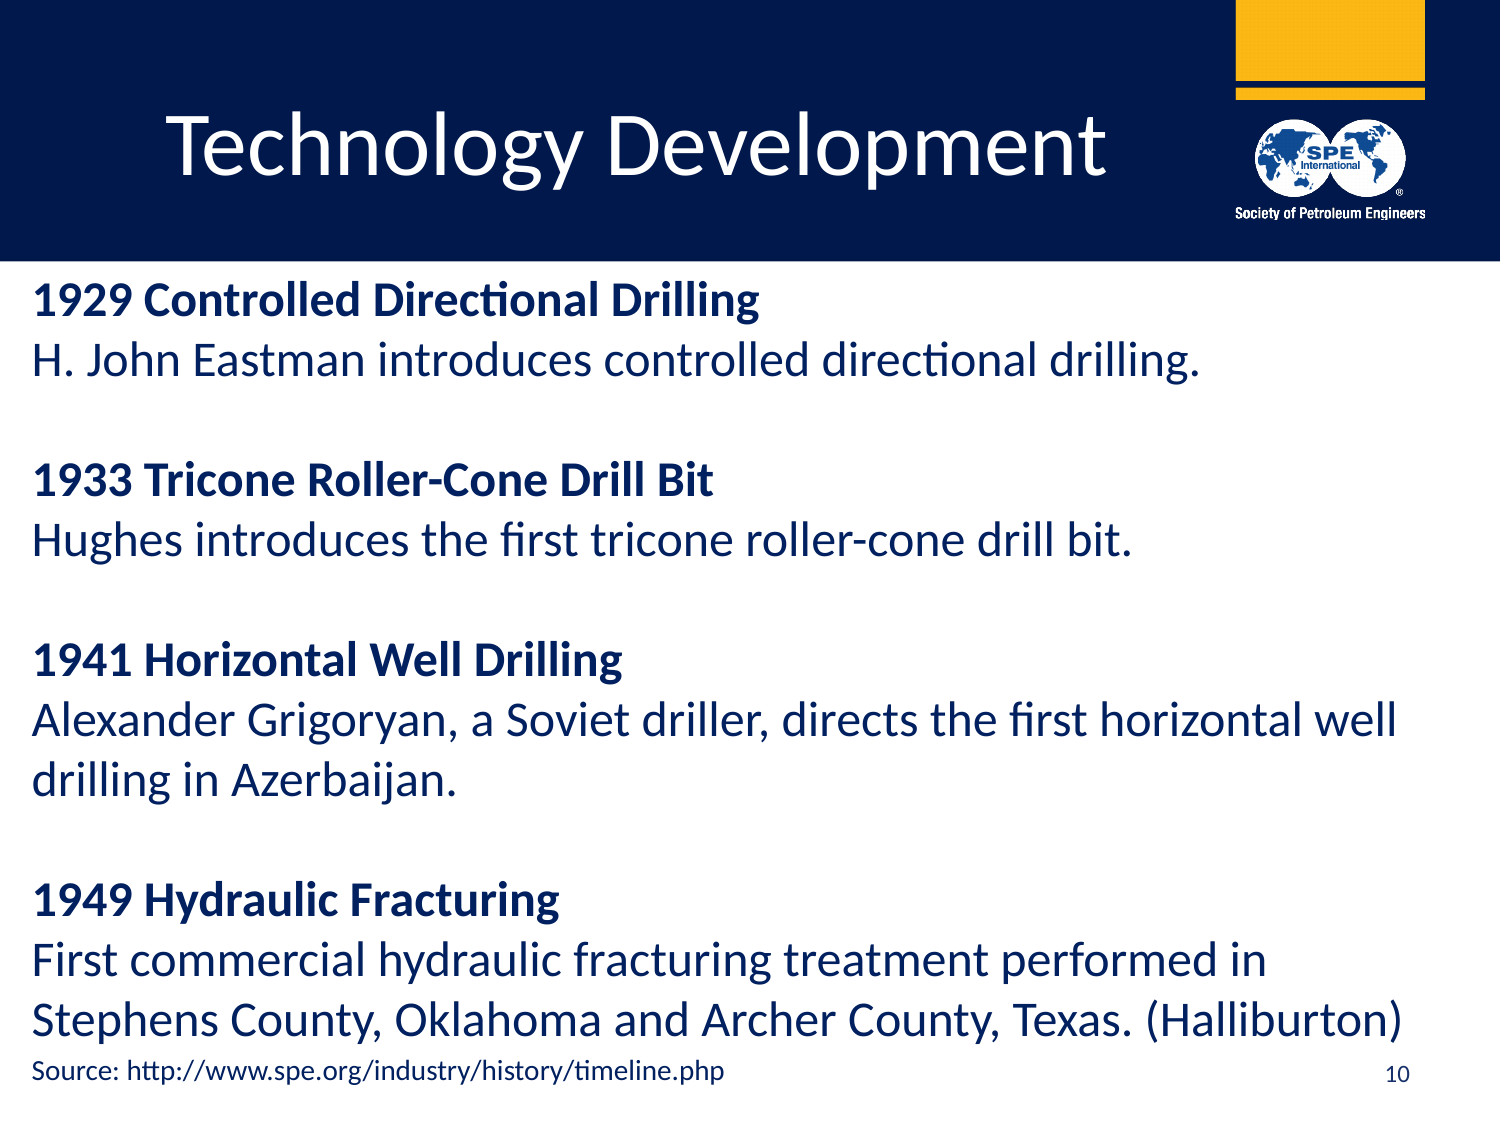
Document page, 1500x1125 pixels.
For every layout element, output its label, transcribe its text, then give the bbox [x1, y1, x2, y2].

text_box 1929 Controlled Directional Drilling H. John Eastman introduces controlled directional drilling. 1933 Tricone Roller-Cone Drill Bit Hughes introduces the first tricone roller-cone drill bit. 1941 Horizontal Well Drilling Alexander Grigoryan, a Soviet driller, directs the first horizontal well drilling in Azerbaijan. 1949 Hydraulic Fracturing First commercial hydraulic fracturing treatment performed in Stephens County, Oklahoma and Archer County, Texas. (Halliburton) [16, 259, 1465, 1055]
slide_number 10 [1074, 1055, 1425, 1103]
title Technology Development [75, 45, 1200, 233]
text_box Source: http://www.spe.org/industry/history/timeline.php [16, 1055, 1258, 1094]
